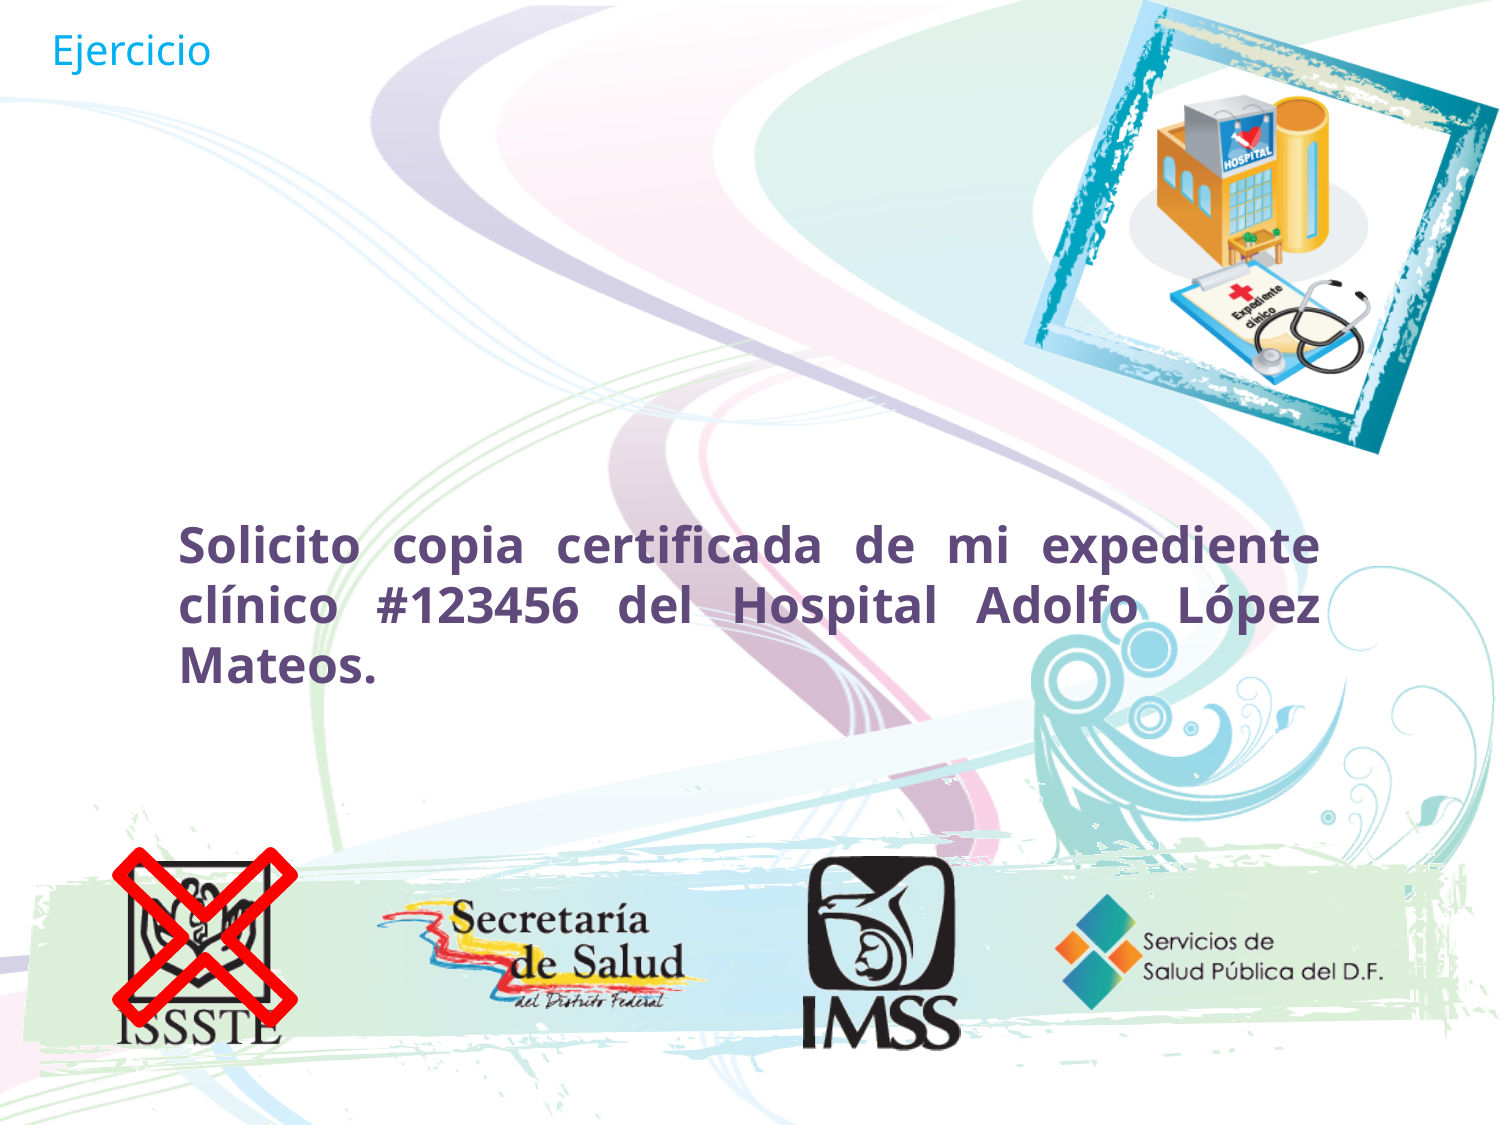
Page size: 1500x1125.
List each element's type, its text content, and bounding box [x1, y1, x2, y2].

text_box [261, 851, 279, 859]
text_box [131, 851, 149, 859]
text_box [288, 993, 294, 1007]
text_box [287, 867, 294, 882]
picture [0, 0, 1500, 1125]
text_box Solicito copia certificada de mi expediente clínico #123456 del Hospital Adolfo López Mateos. [163, 506, 1336, 701]
